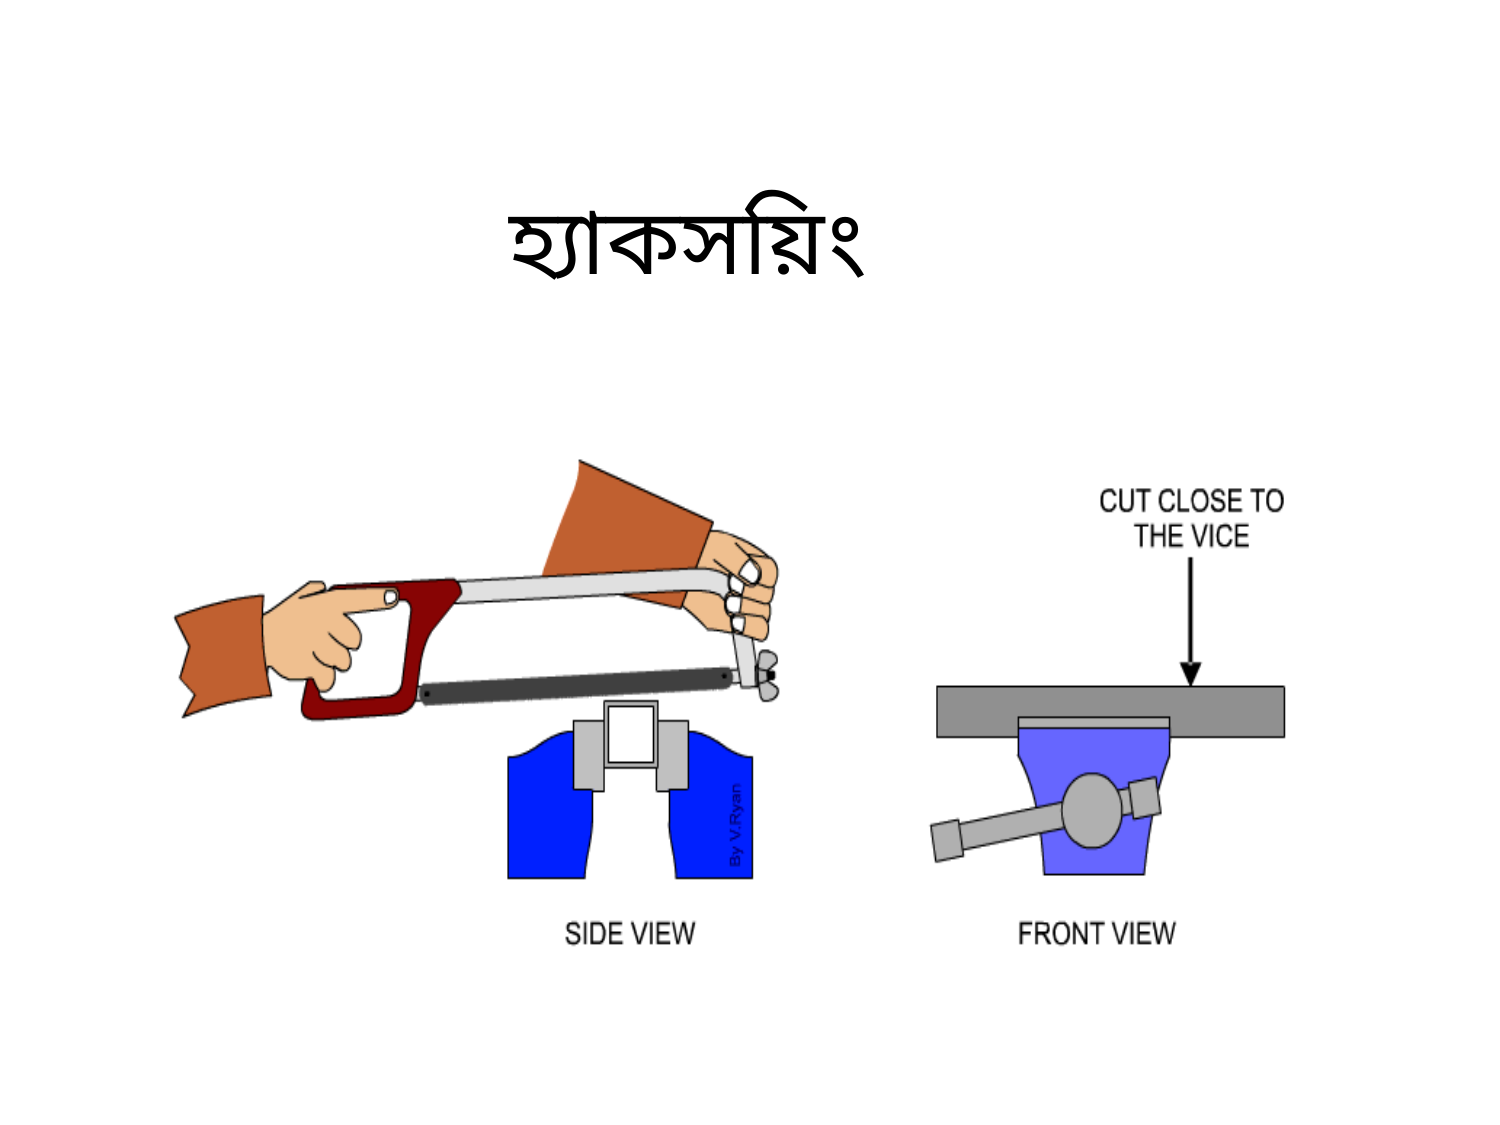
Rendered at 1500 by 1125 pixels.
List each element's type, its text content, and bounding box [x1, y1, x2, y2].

text_box হ্যাকসয়িং [450, 174, 925, 300]
picture [149, 337, 1313, 988]
